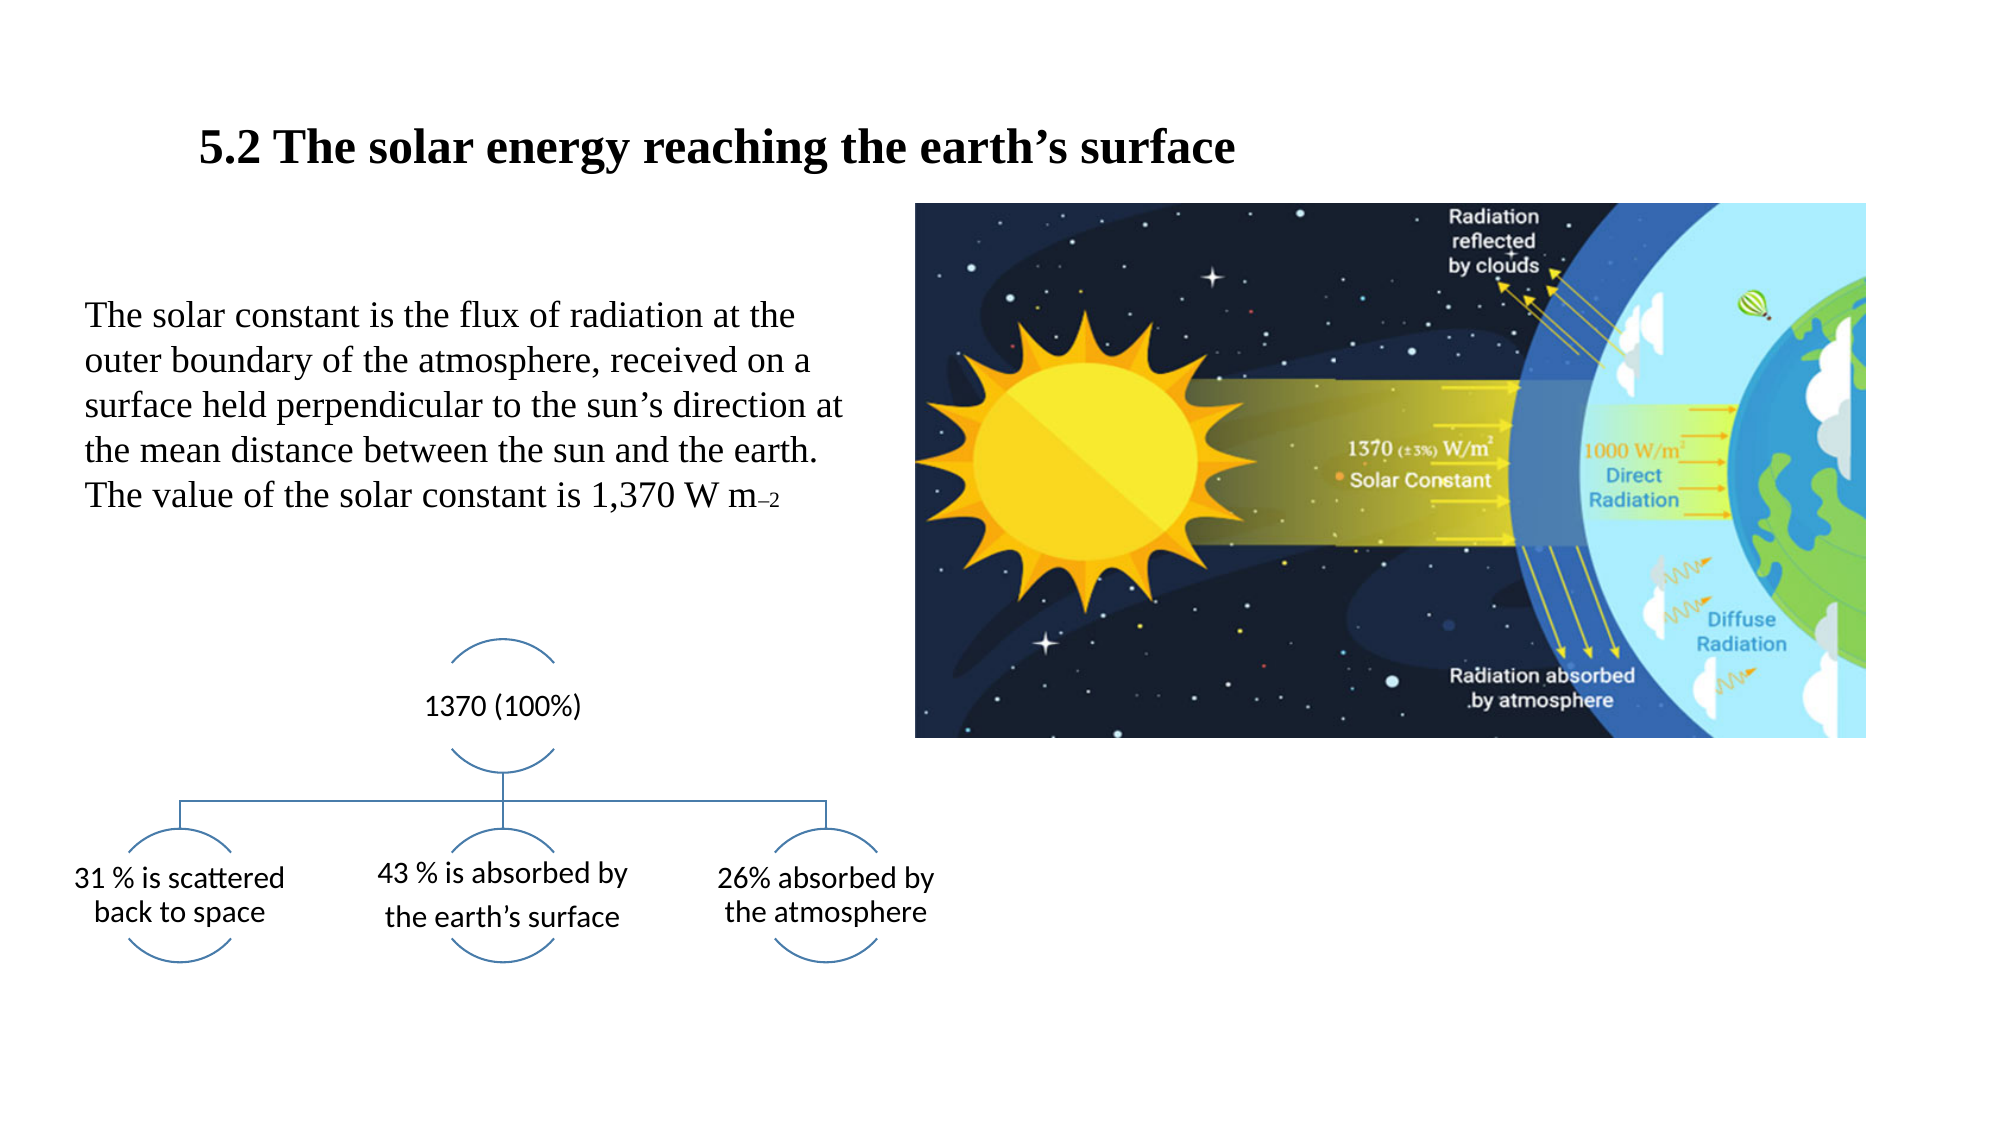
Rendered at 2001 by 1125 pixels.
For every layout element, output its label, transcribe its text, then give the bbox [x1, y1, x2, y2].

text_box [46, 476, 960, 1125]
text_box The solar constant is the flux of radiation at the outer boundary of the atmosphere, received on a surface held perpendicular to the sun’s direction at the mean distance between the sun and the earth. The value of the solar constant is 1,370 W m–2 [69, 203, 898, 476]
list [915, 203, 1866, 738]
text_box 5.2 The solar energy reaching the earth’s surface [177, 76, 1262, 182]
